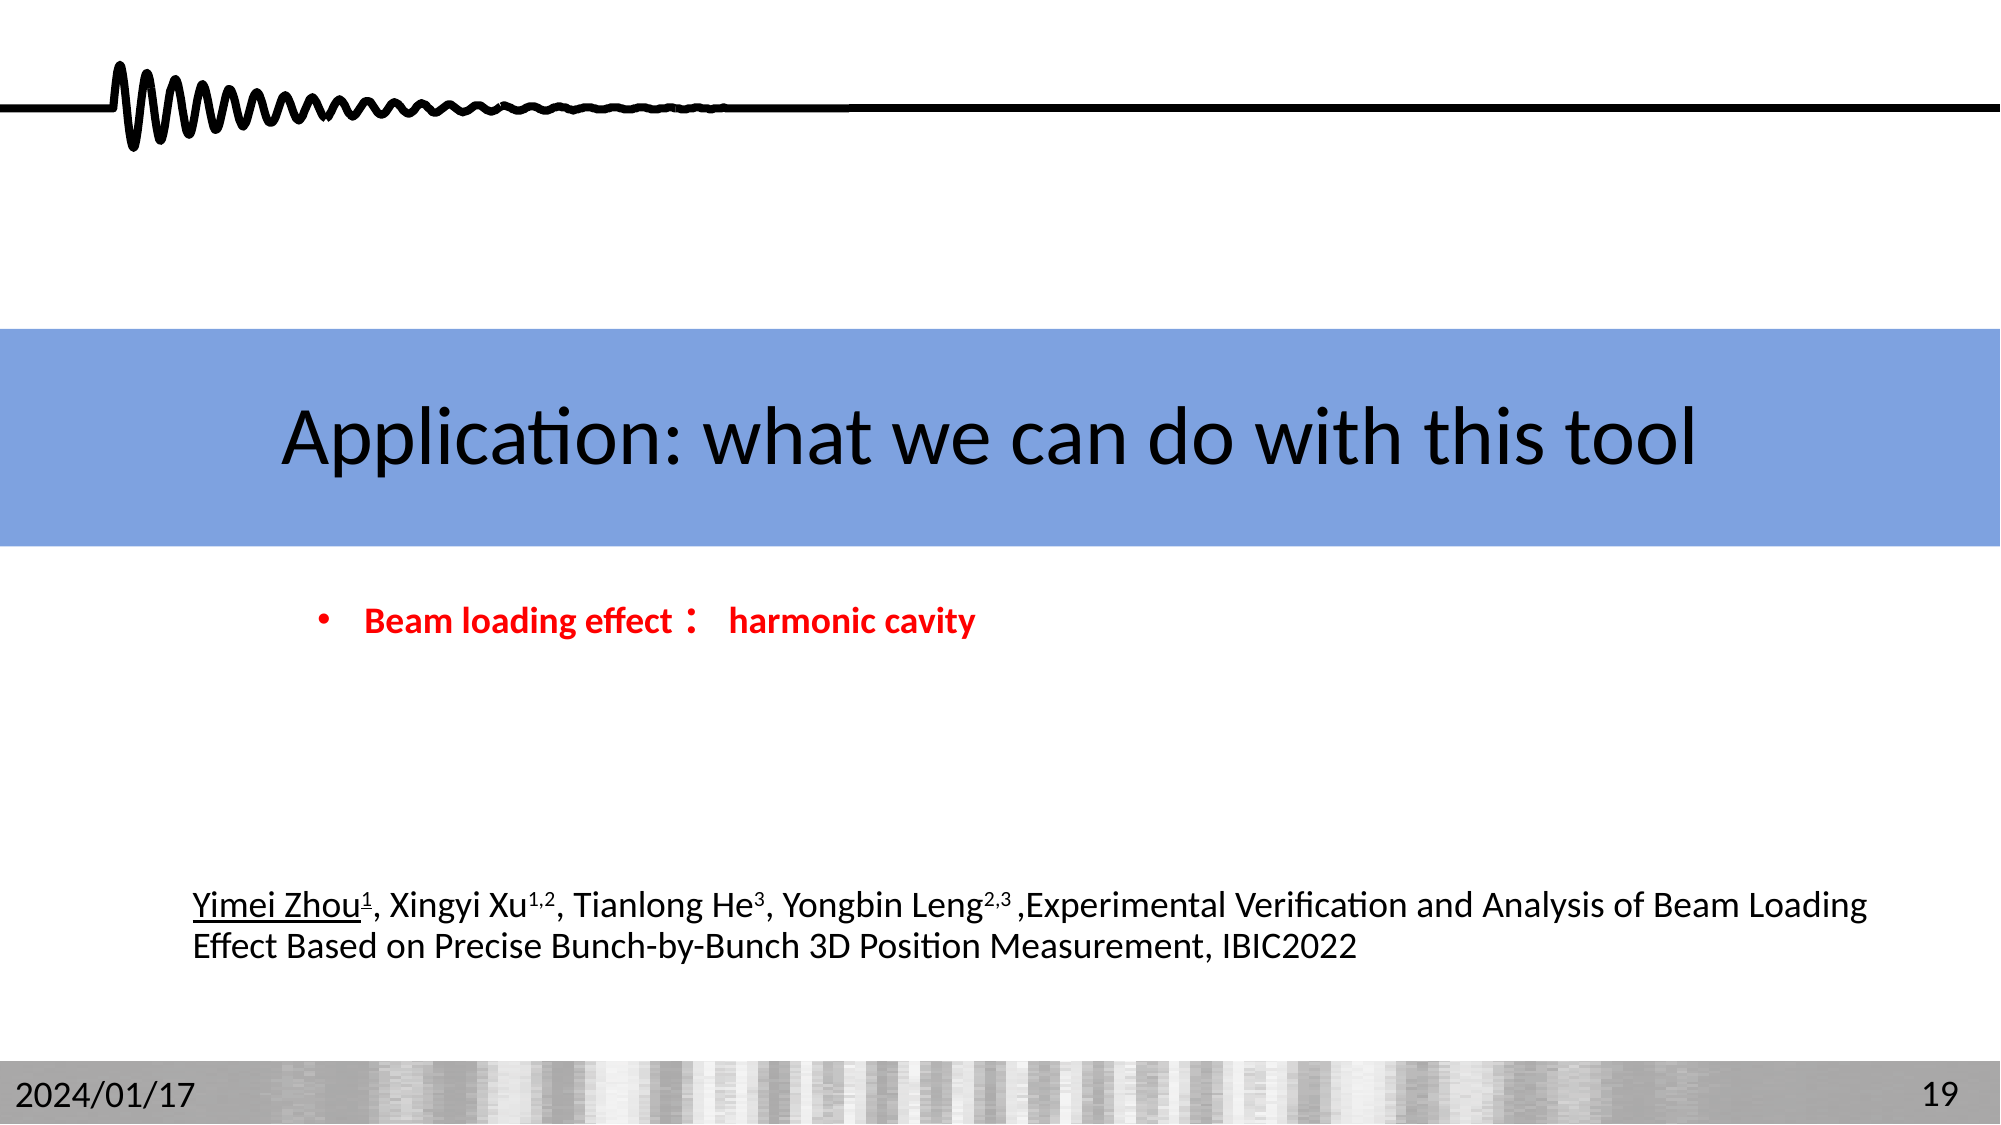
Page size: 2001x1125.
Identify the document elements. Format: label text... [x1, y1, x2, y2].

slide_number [0, 1062, 276, 1123]
text_box Yimei Zhou1, Xingyi Xu1,2, Tianlong He3, Yongbin Leng2,3 ,Experimental Verification and Analysis of Beam Loading Effect Based on Precise Bunch-by-Bunch 3D Position Measurement, IBIC2022 [177, 877, 1917, 974]
text_box Beam loading effect：harmonic cavity [302, 588, 1828, 649]
title Application: what we can do with this tool [0, 328, 2000, 547]
slide_number 19 [1906, 1062, 2000, 1122]
